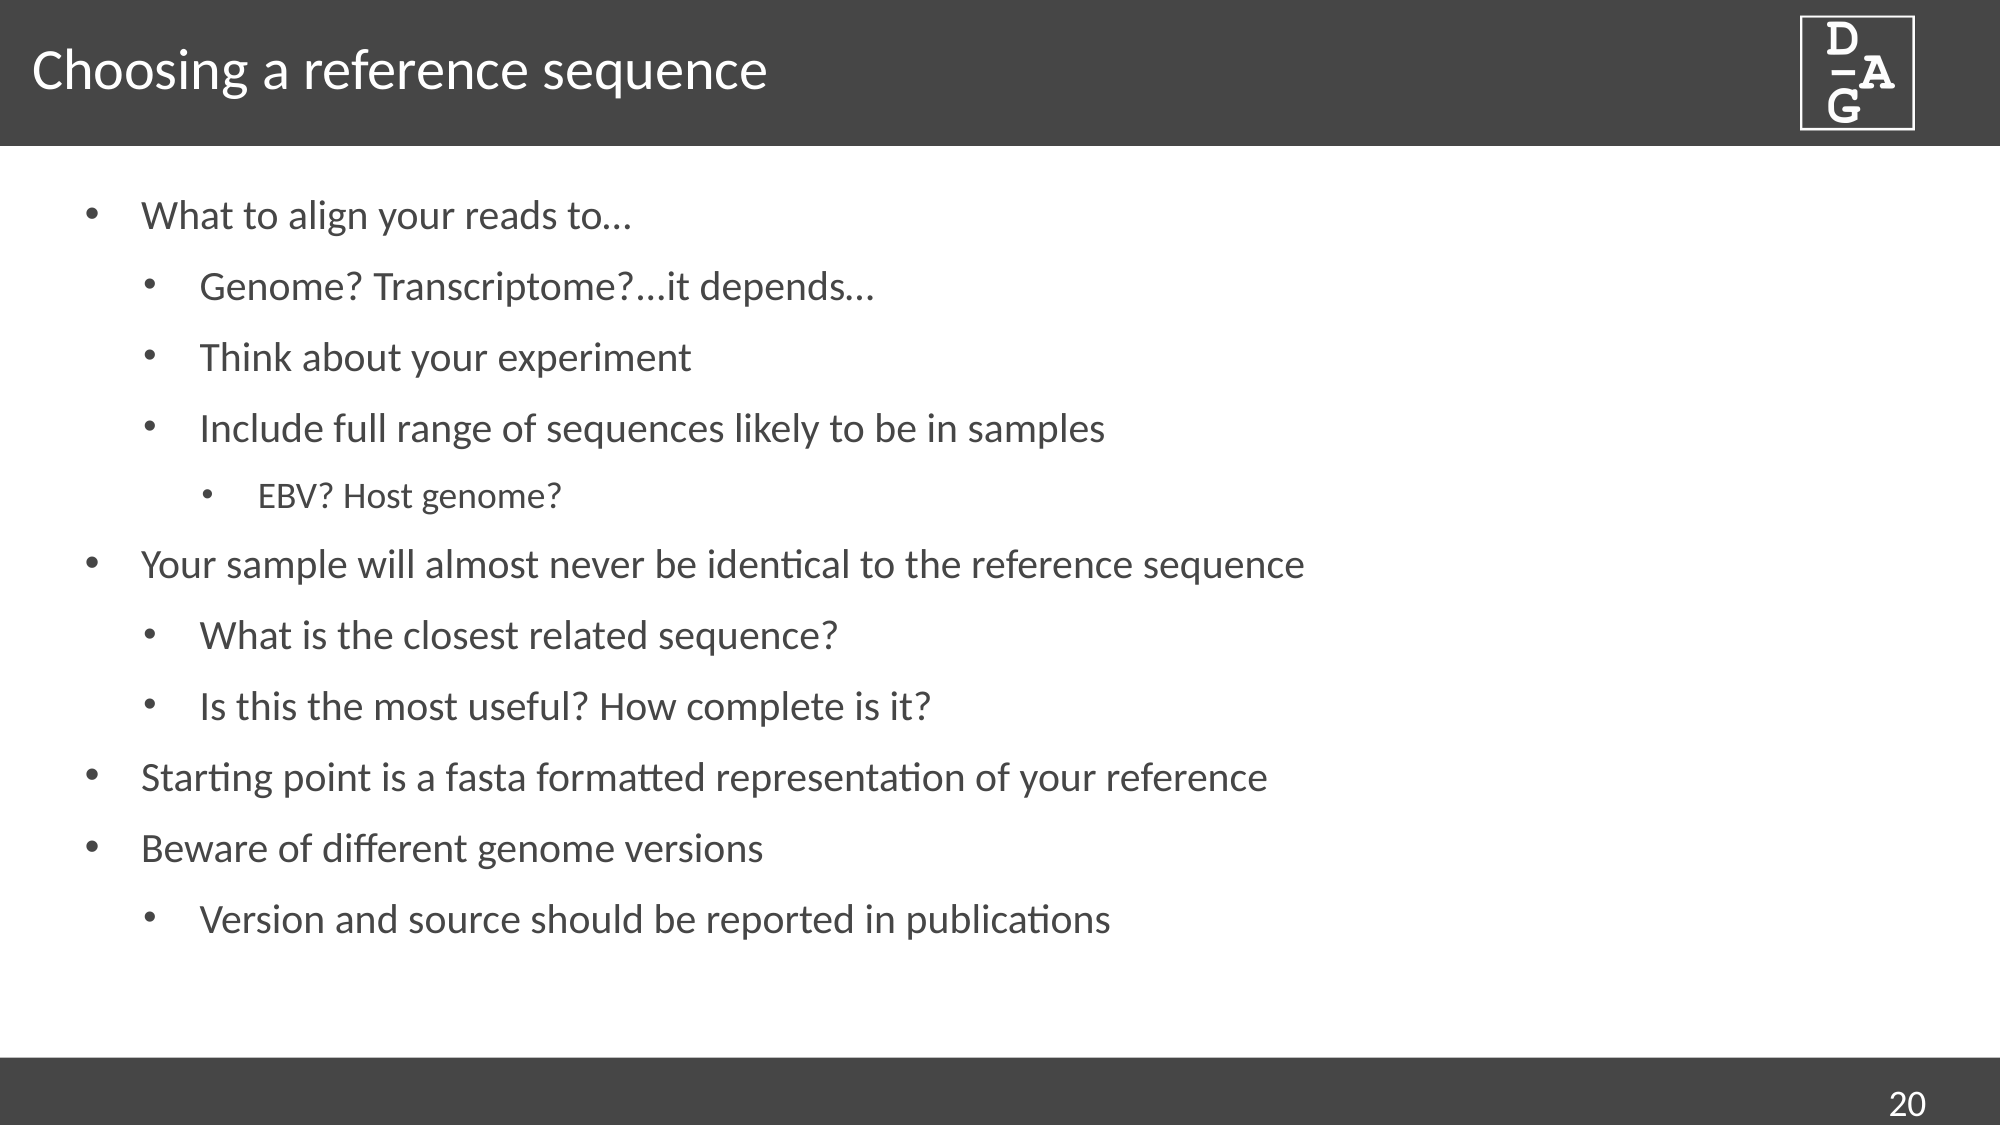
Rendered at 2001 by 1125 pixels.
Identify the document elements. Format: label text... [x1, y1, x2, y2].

title Choosing a reference sequence [32, 24, 1760, 122]
picture [1800, 15, 1916, 131]
list What to align your reads to… Genome? Transcriptome?...it depends… Think about your experiment Include full range of sequences likely to be in samples EBV? Host genome? Your sample will almost never be identical to the reference sequence What is the closest related sequence? Is this the most useful? How complete is it? Starting point is a fasta formatted representation of your reference Beware of different genome versions Version and source should be reported in publications [84, 180, 1916, 1031]
slide_number 20 [1873, 1071, 1980, 1109]
